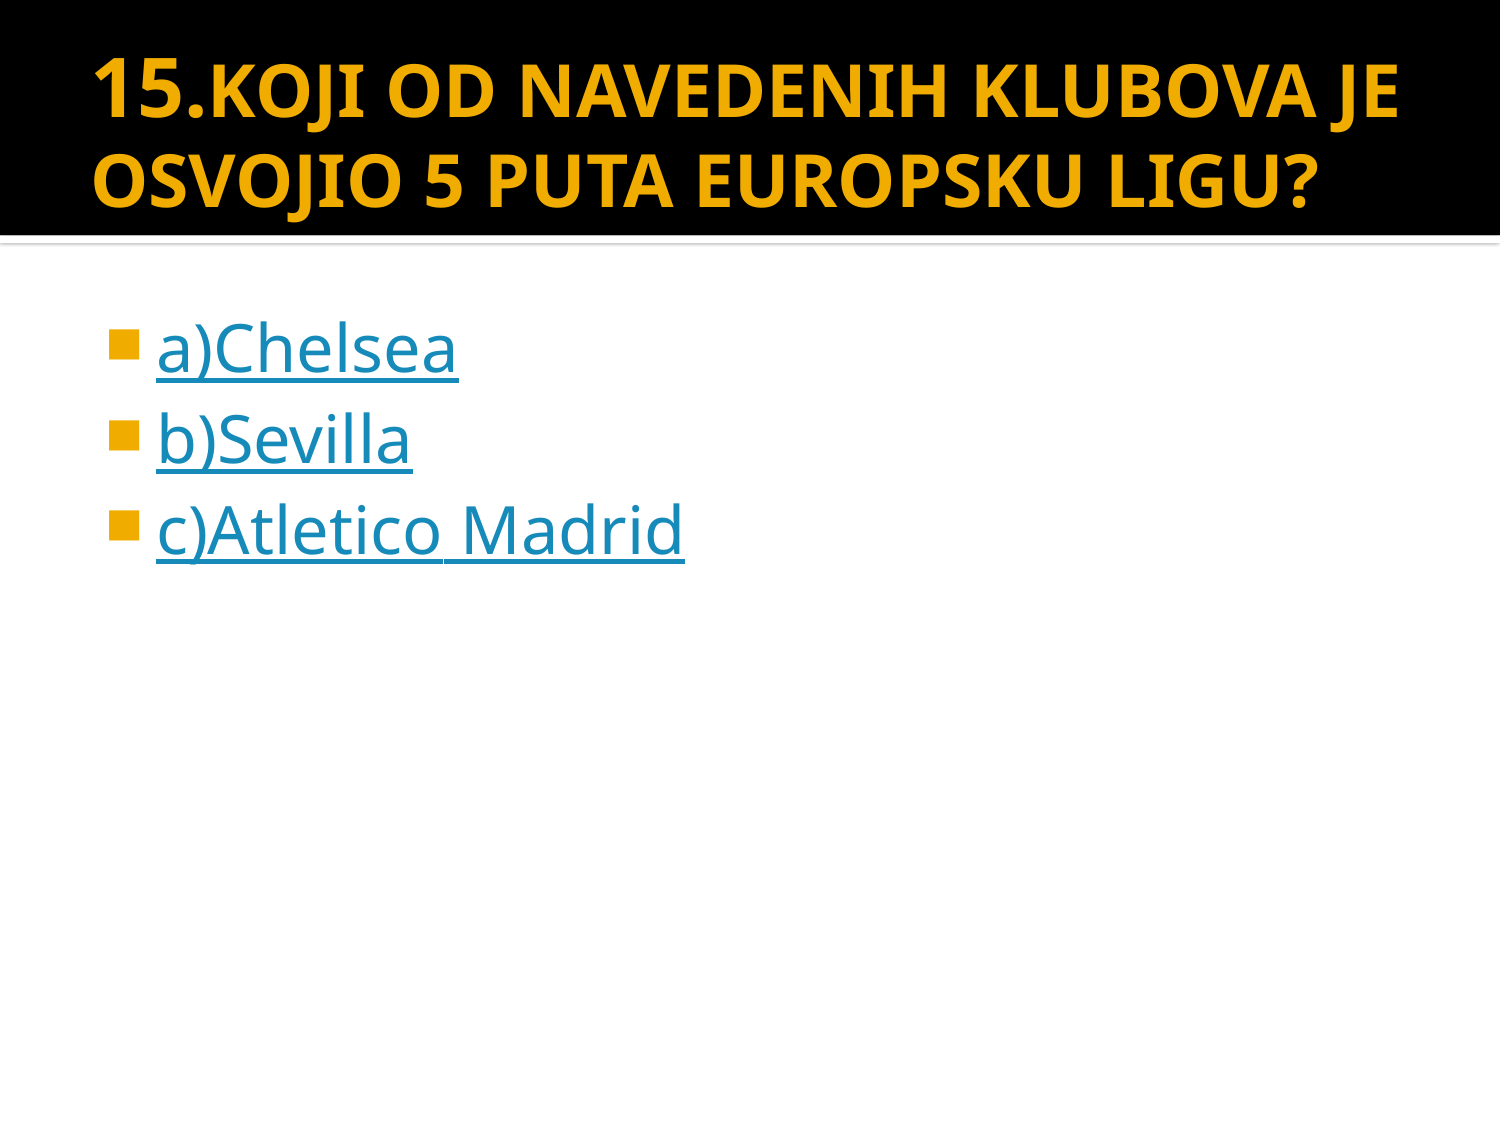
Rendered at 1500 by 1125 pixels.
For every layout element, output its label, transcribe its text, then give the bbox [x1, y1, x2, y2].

list a)Chelsea b)Sevilla c)Atletico Madrid [75, 291, 1425, 1050]
title 15.KOJI OD NAVEDENIH KLUBOVA JE OSVOJIO 5 PUTA EUROPSKU LIGU? [75, 25, 1425, 231]
